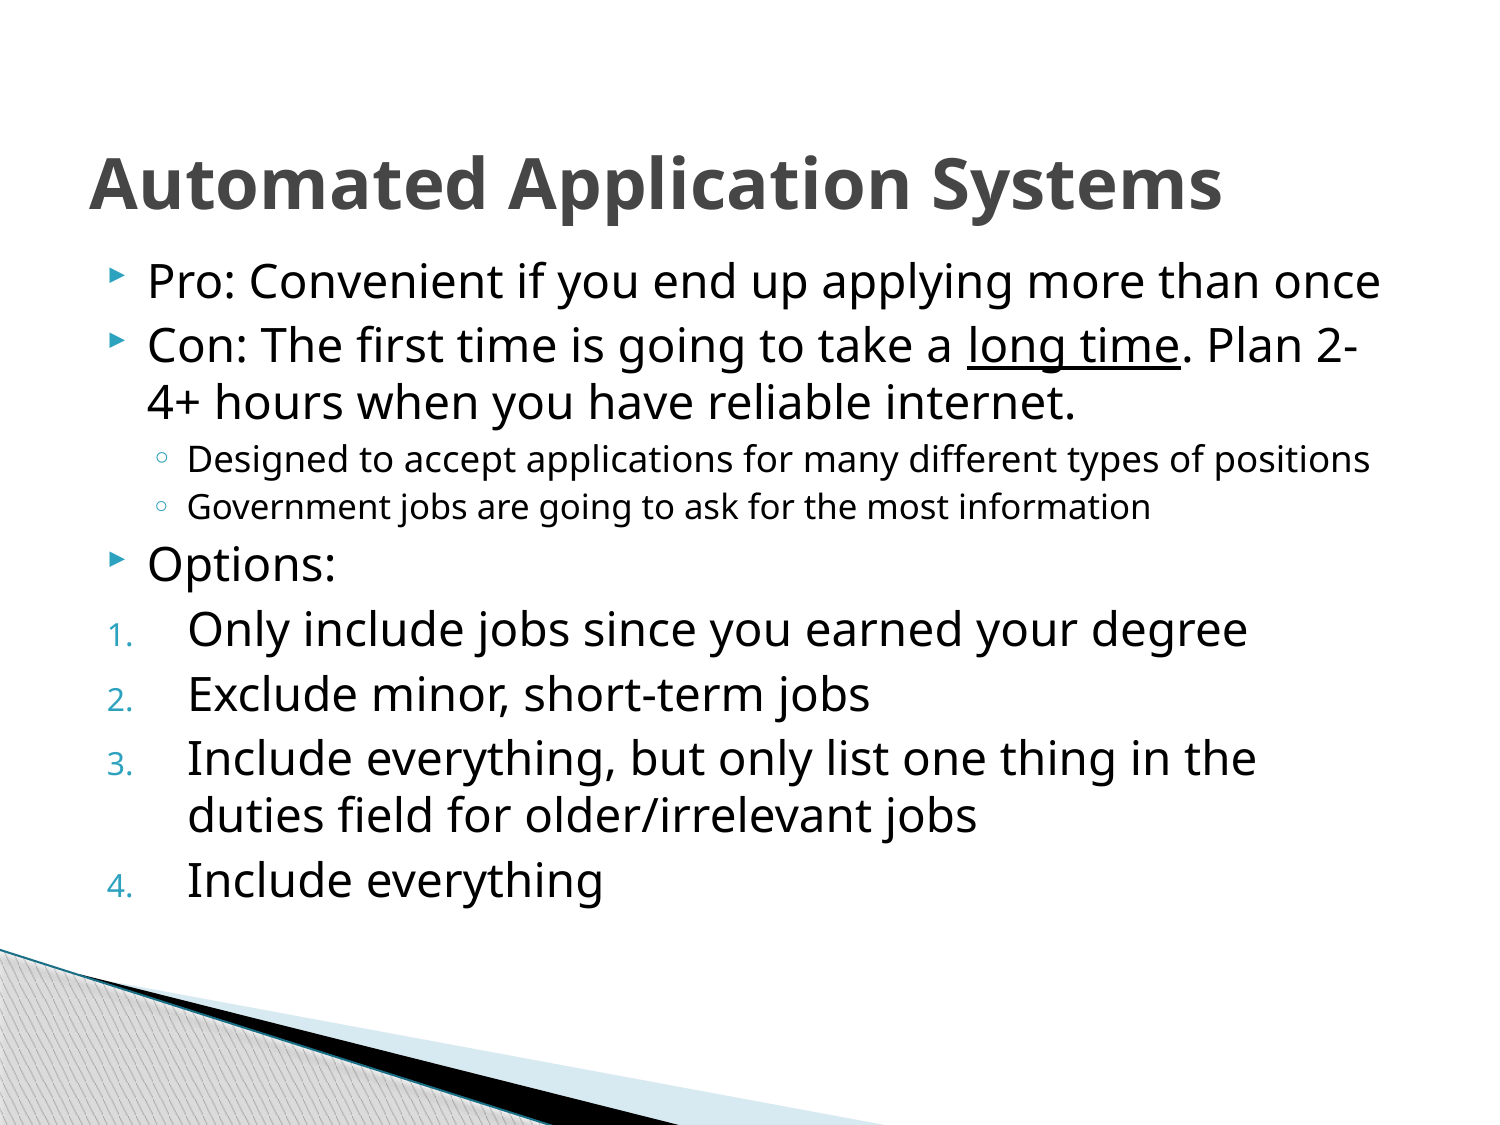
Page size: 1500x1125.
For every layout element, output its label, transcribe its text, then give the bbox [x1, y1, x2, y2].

list Pro: Convenient if you end up applying more than once Con: The first time is going to take a long time. Plan 2-4+ hours when you have reliable internet. Designed to accept applications for many different types of positions Government jobs are going to ask for the most information Options: Only include jobs since you earned your degree Exclude minor, short-term jobs Include everything, but only list one thing in the duties field for older/irrelevant jobs Include everything [75, 243, 1425, 986]
title Automated Application Systems [75, 45, 1425, 233]
